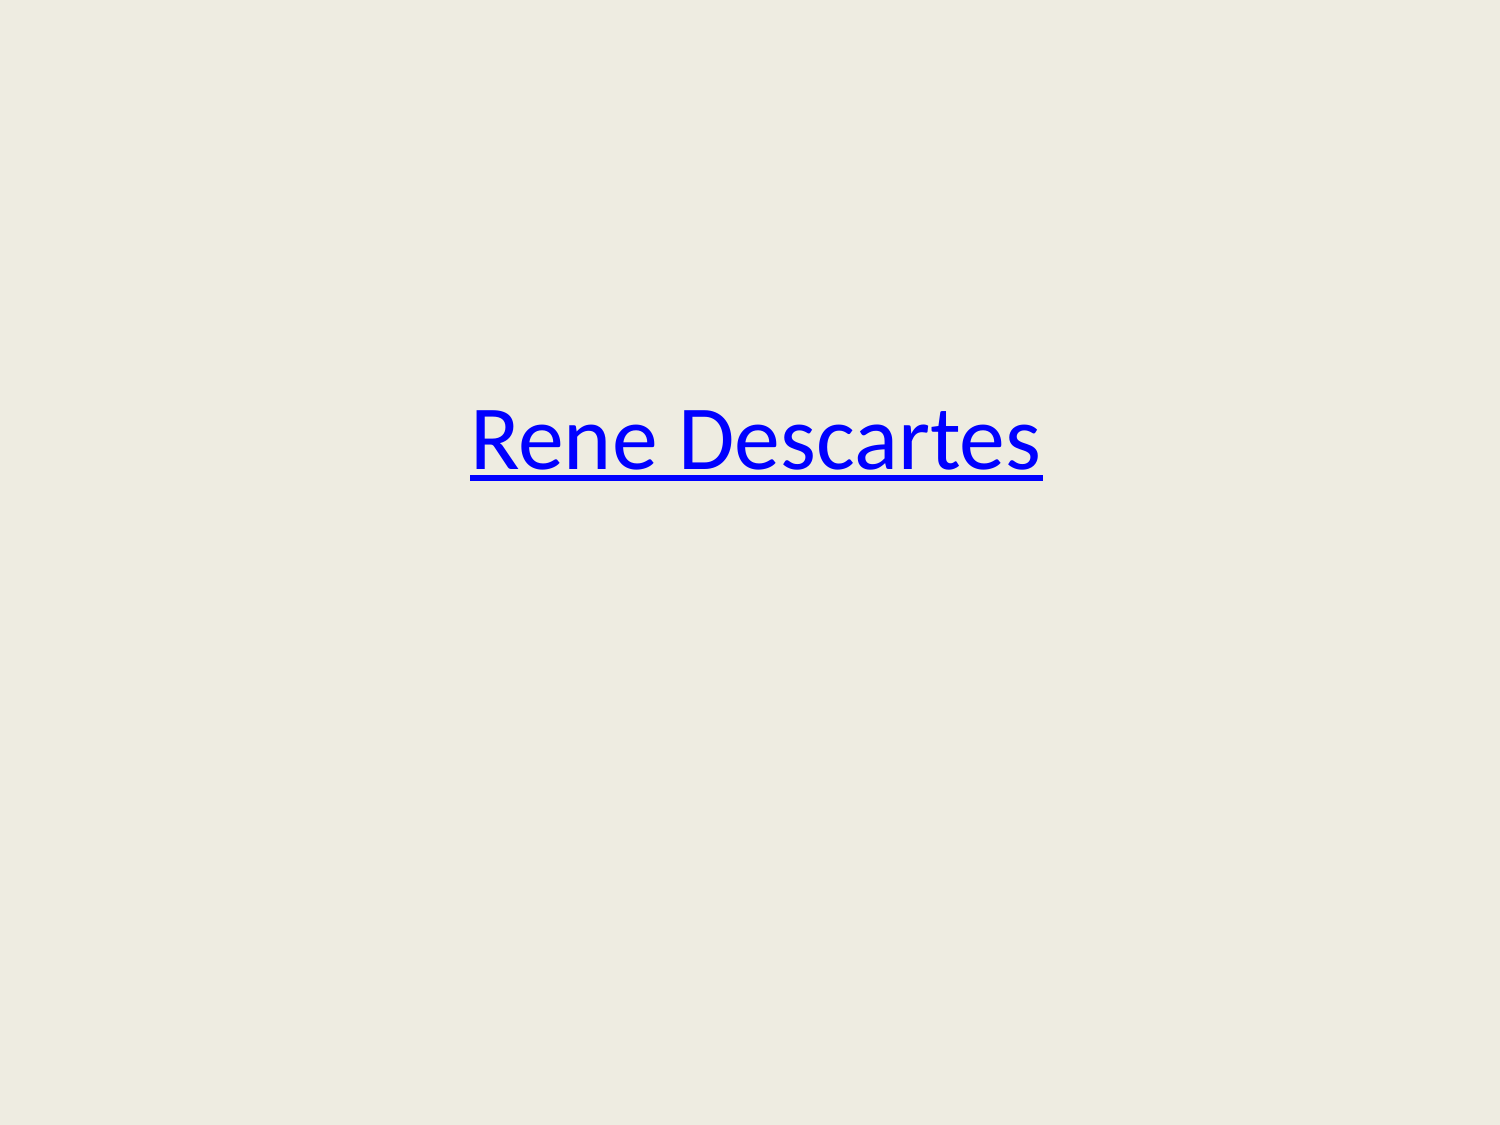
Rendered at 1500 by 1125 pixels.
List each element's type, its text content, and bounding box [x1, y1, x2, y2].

title Rene Descartes [81, 338, 1432, 527]
